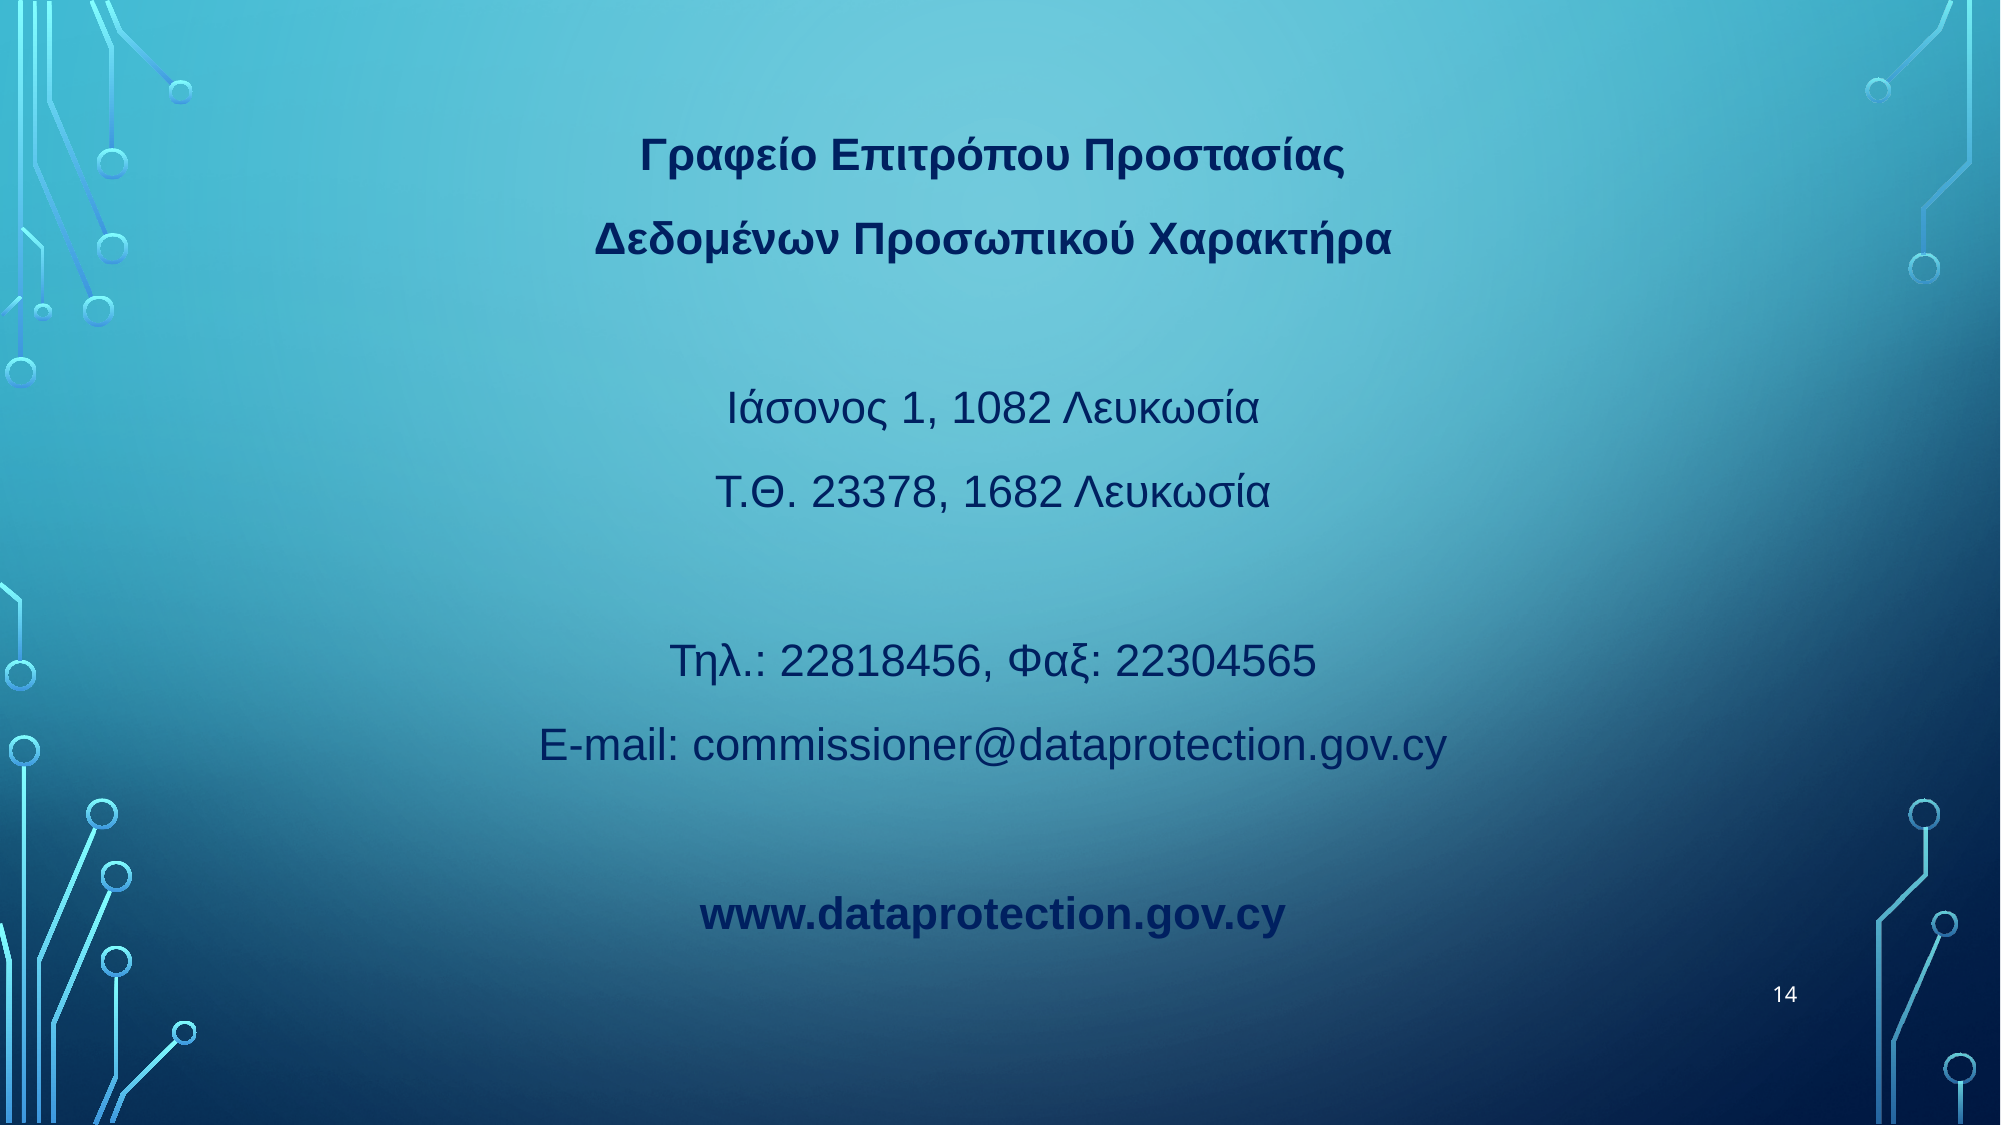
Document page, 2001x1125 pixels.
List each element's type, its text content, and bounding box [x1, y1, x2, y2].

slide_number 14 [1685, 965, 1813, 1025]
list Γραφείο Επιτρόπου Προστασίας Δεδομένων Προσωπικού Χαρακτήρα Ιάσονος 1, 1082 Λευκωσία Τ.Θ. 23378, 1682 Λευκωσία Τηλ.: 22818456, Φαξ: 22304565 E-mail: commissioner@dataprotection.gov.cy www.dataprotection.gov.cy [187, 106, 1813, 950]
